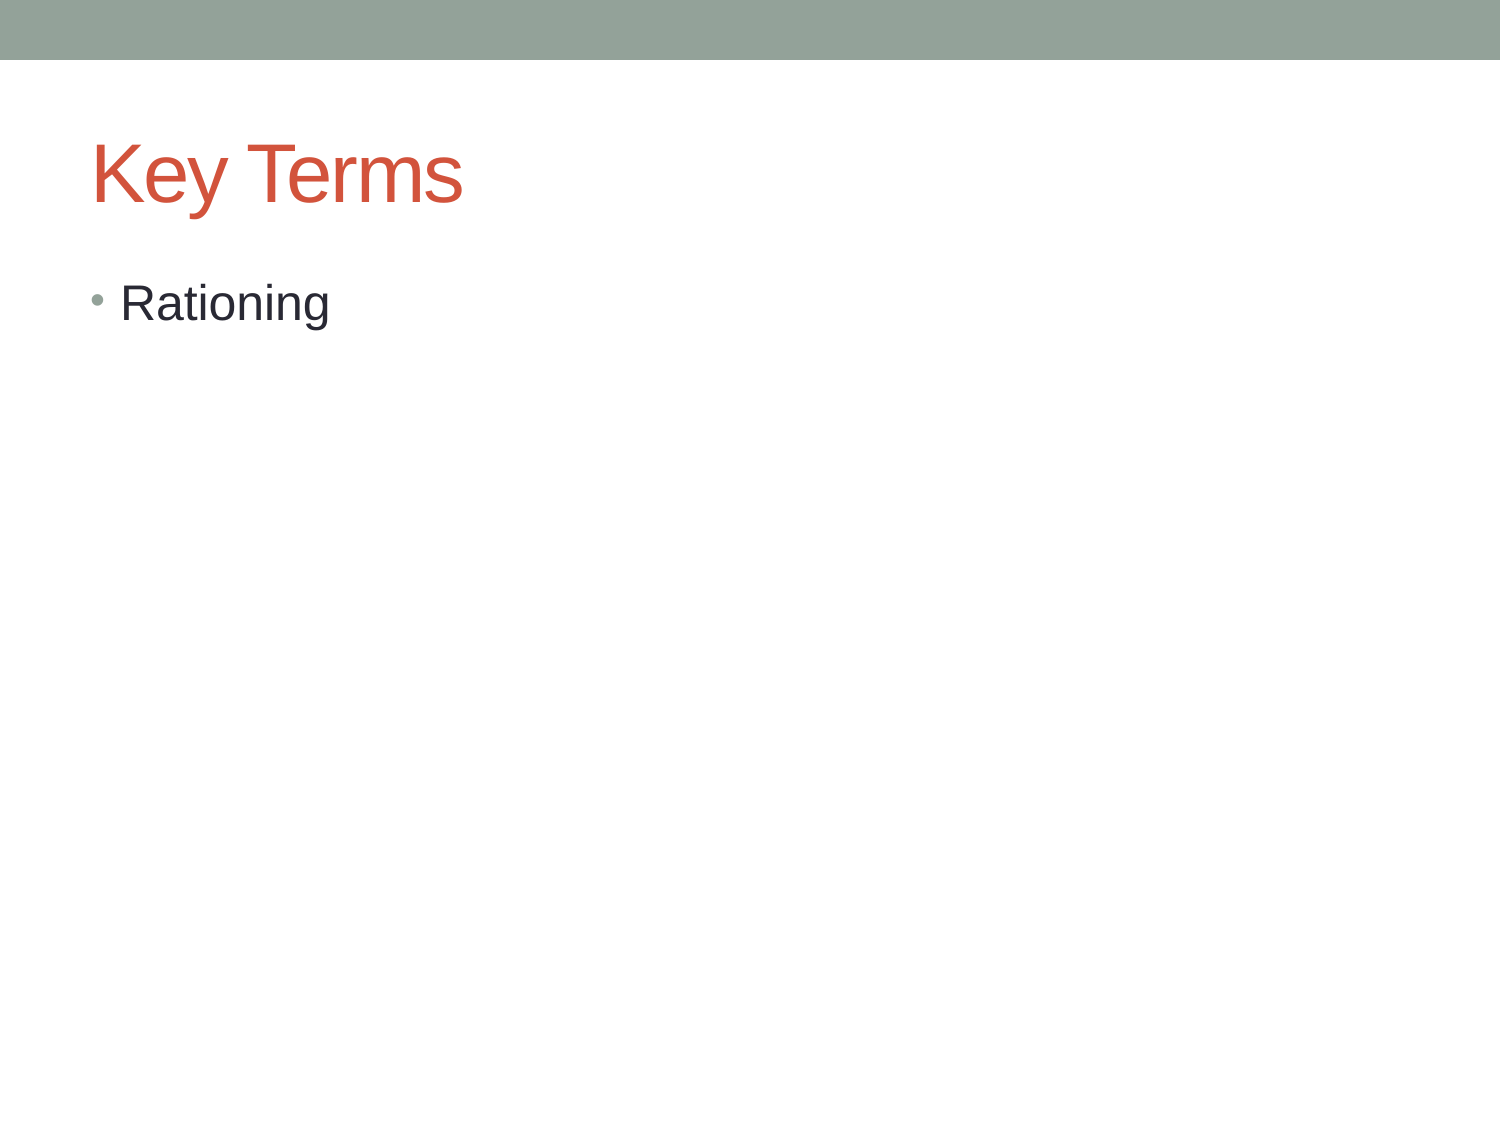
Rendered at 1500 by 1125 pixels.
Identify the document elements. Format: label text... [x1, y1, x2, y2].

list Rationing [75, 262, 1425, 1063]
title Key Terms [75, 87, 1425, 250]
